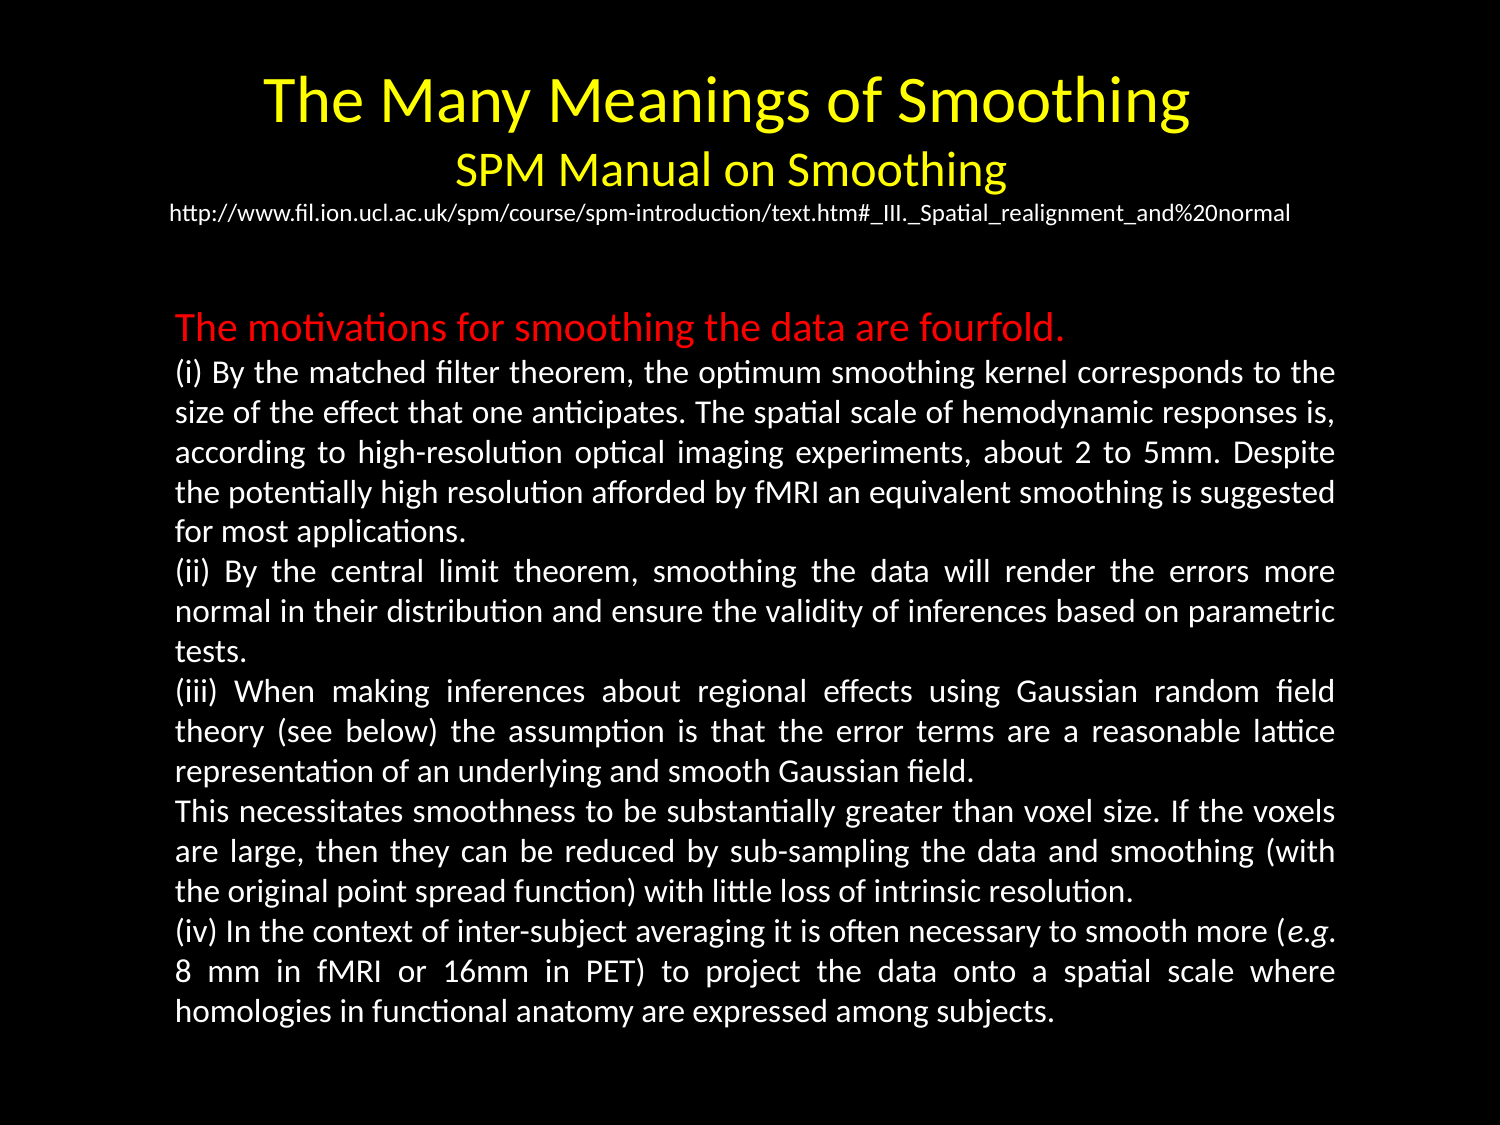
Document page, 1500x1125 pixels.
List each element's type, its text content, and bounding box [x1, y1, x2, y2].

text_box The motivations for smoothing the data are fourfold. (i) By the matched filter theorem, the optimum smoothing kernel corresponds to the size of the effect that one anticipates. The spatial scale of hemodynamic responses is, according to high-resolution optical imaging experiments, about 2 to 5mm. Despite the potentially high resolution afforded by fMRI an equivalent smoothing is suggested for most applications. (ii) By the central limit theorem, smoothing the data will render the errors more normal in their distribution and ensure the validity of inferences based on parametric tests. (iii) When making inferences about regional effects using Gaussian random field theory (see below) the assumption is that the error terms are a reasonable lattice representation of an underlying and smooth Gaussian field. This necessitates smoothness to be substantially greater than voxel size. If the voxels are large, then they can be reduced by sub-sampling the data and smoothing (with the original point spread function) with little loss of intrinsic resolution. (iv) In the context of inter-subject averaging it is often necessary to smooth more (e.g. 8 mm in fMRI or 16mm in PET) to project the data onto a spatial scale where homologies in functional anatomy are expressed among subjects. [174, 299, 1338, 1029]
title The Many Meanings of Smoothing SPM Manual on Smoothing http://www.fil.ion.ucl.ac.uk/spm/course/spm-introduction/text.htm#_III._Spatial_realignment_and%20normal [75, 12, 1388, 300]
